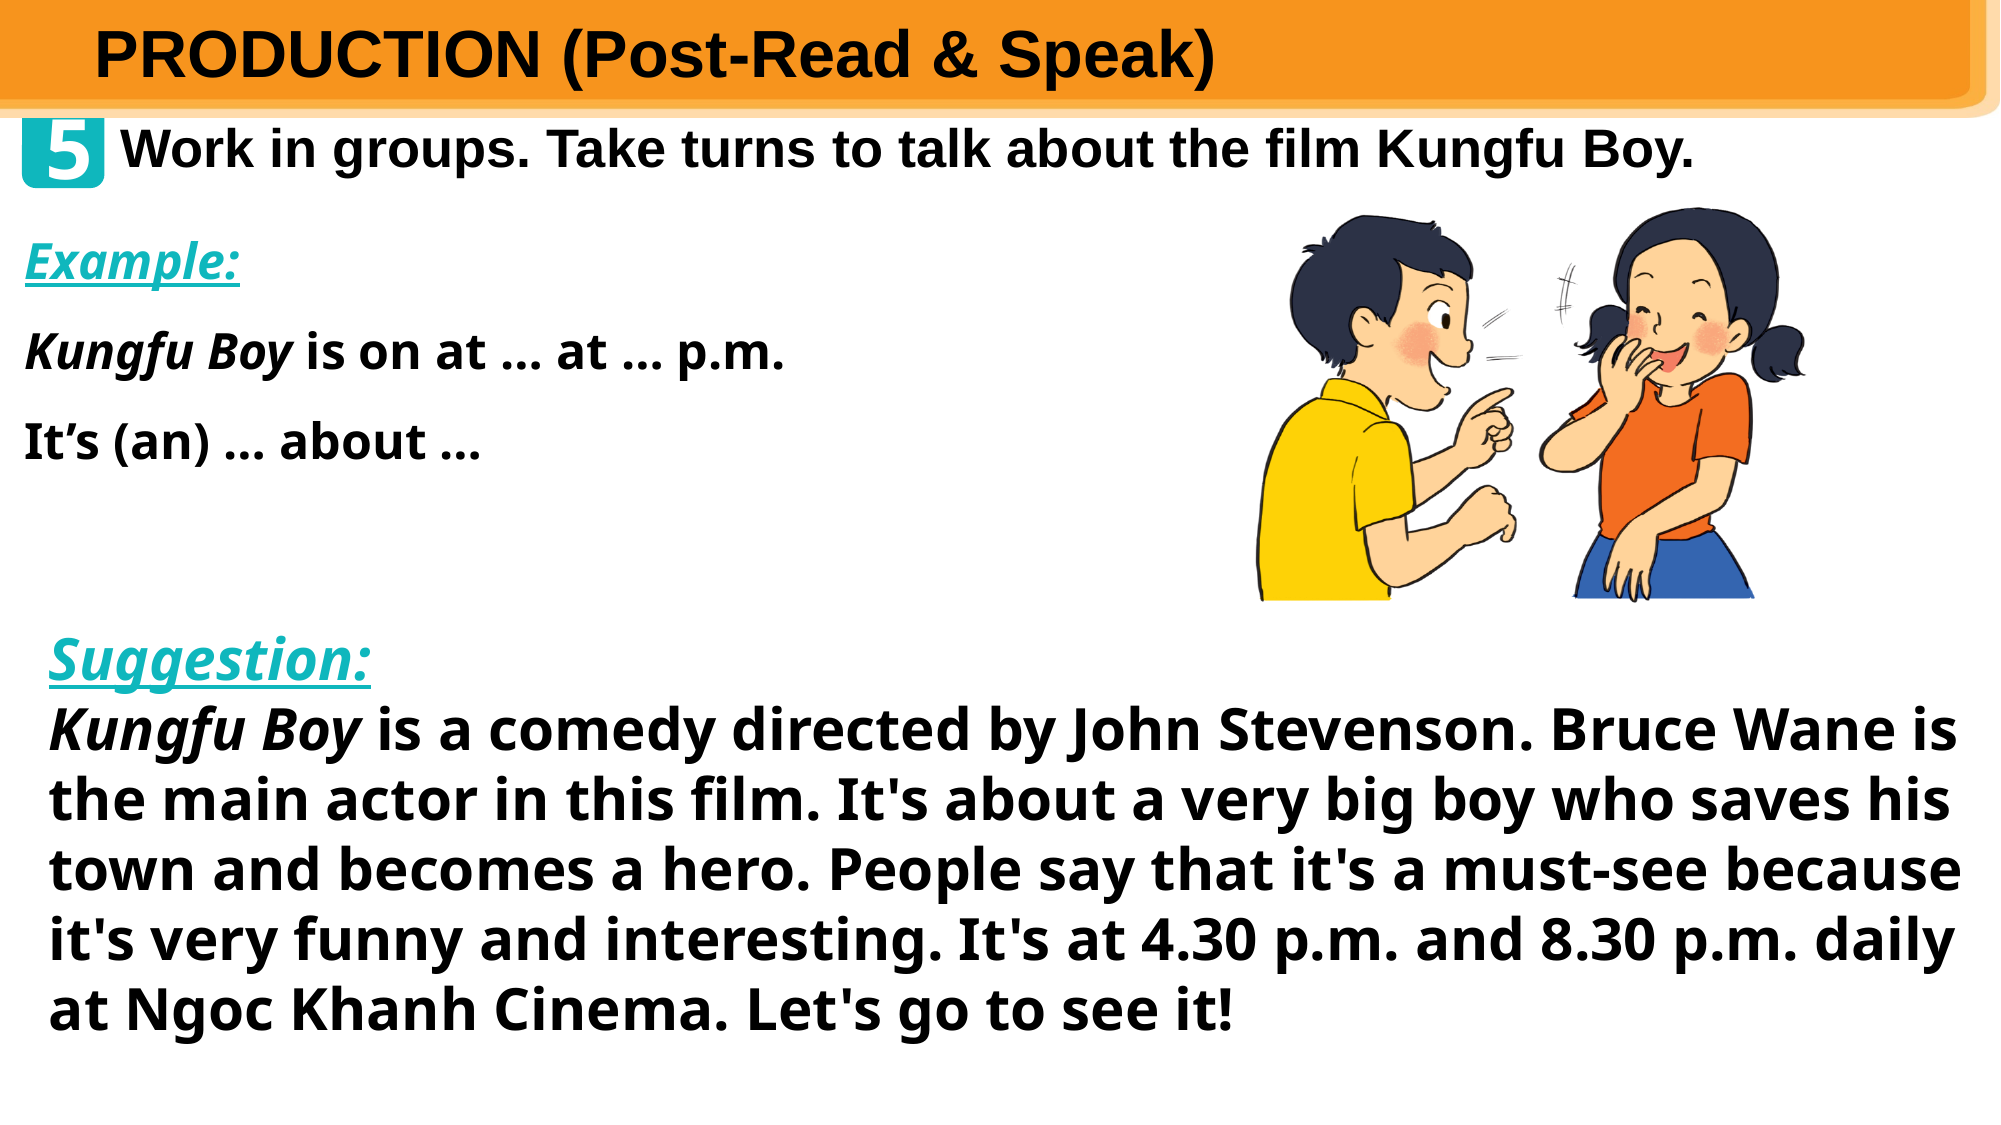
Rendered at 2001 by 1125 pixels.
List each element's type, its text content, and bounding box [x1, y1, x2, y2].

text_box Suggestion: Kungfu Boy is a comedy directed by John Stevenson. Bruce Wane is the main actor in this film. It's about a very big boy who saves his town and becomes a hero. People say that it's a must-see because it's very funny and interesting. It's at 4.30 p.m. and 8.30 p.m. daily at Ngoc Khanh Cinema. Let's go to see it! [33, 544, 1988, 1050]
picture [0, 0, 2000, 118]
text_box Example: Kungfu Boy is on at … at … p.m. It’s (an) … about … [9, 191, 1000, 477]
text_box [96, 118, 106, 189]
picture [1243, 186, 1833, 603]
text_box 5 [30, 118, 96, 191]
text_box [20, 118, 30, 188]
text_box Work in groups. Take turns to talk about the film Kungfu Boy. [105, 118, 1880, 186]
